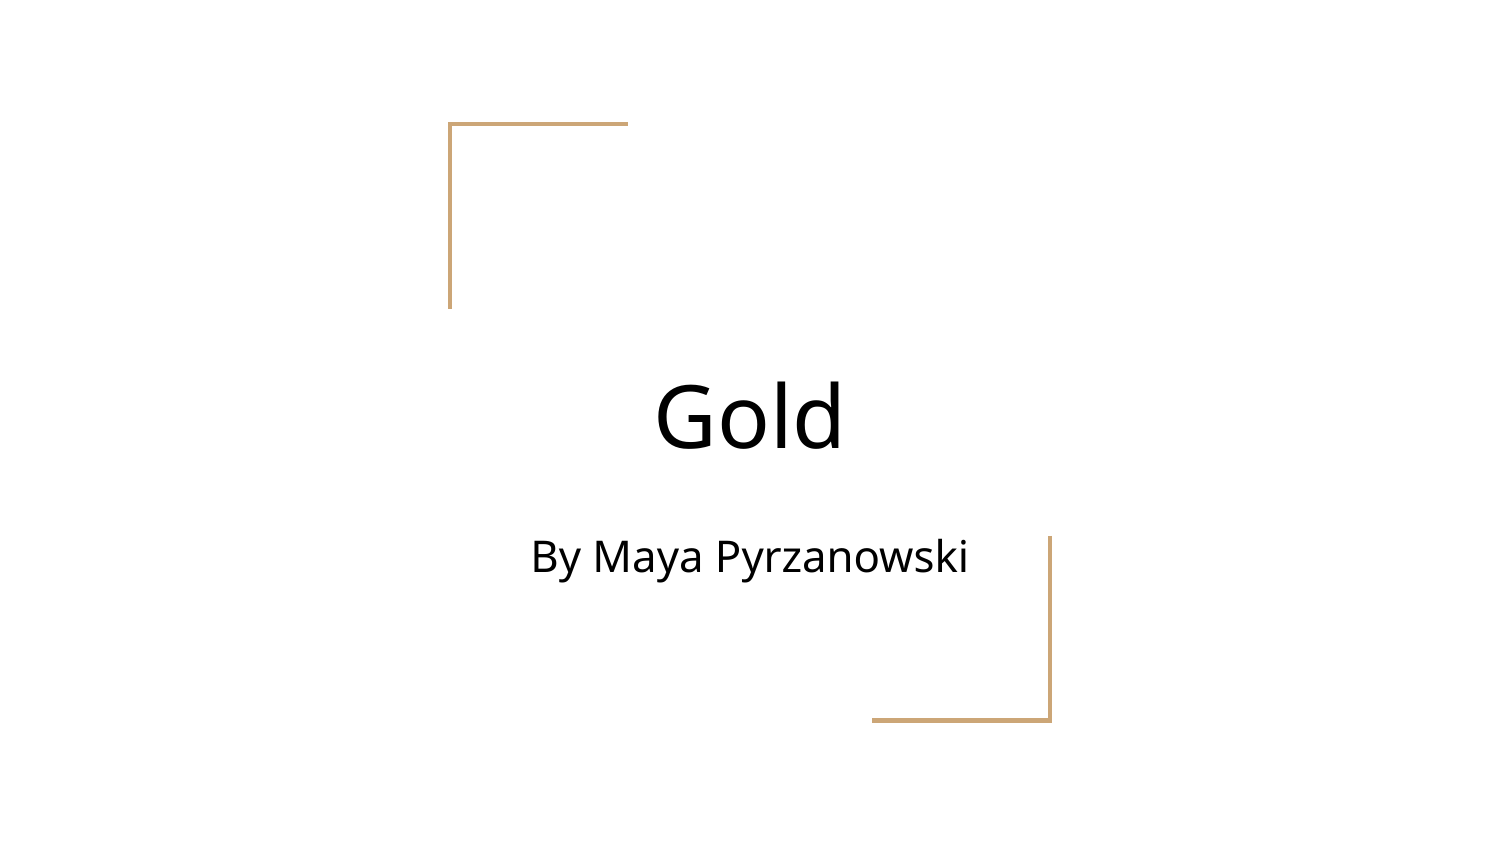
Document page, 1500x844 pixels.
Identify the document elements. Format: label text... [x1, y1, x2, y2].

title Gold [499, 236, 1001, 490]
subtitle By Maya Pyrzanowski [499, 511, 1001, 627]
